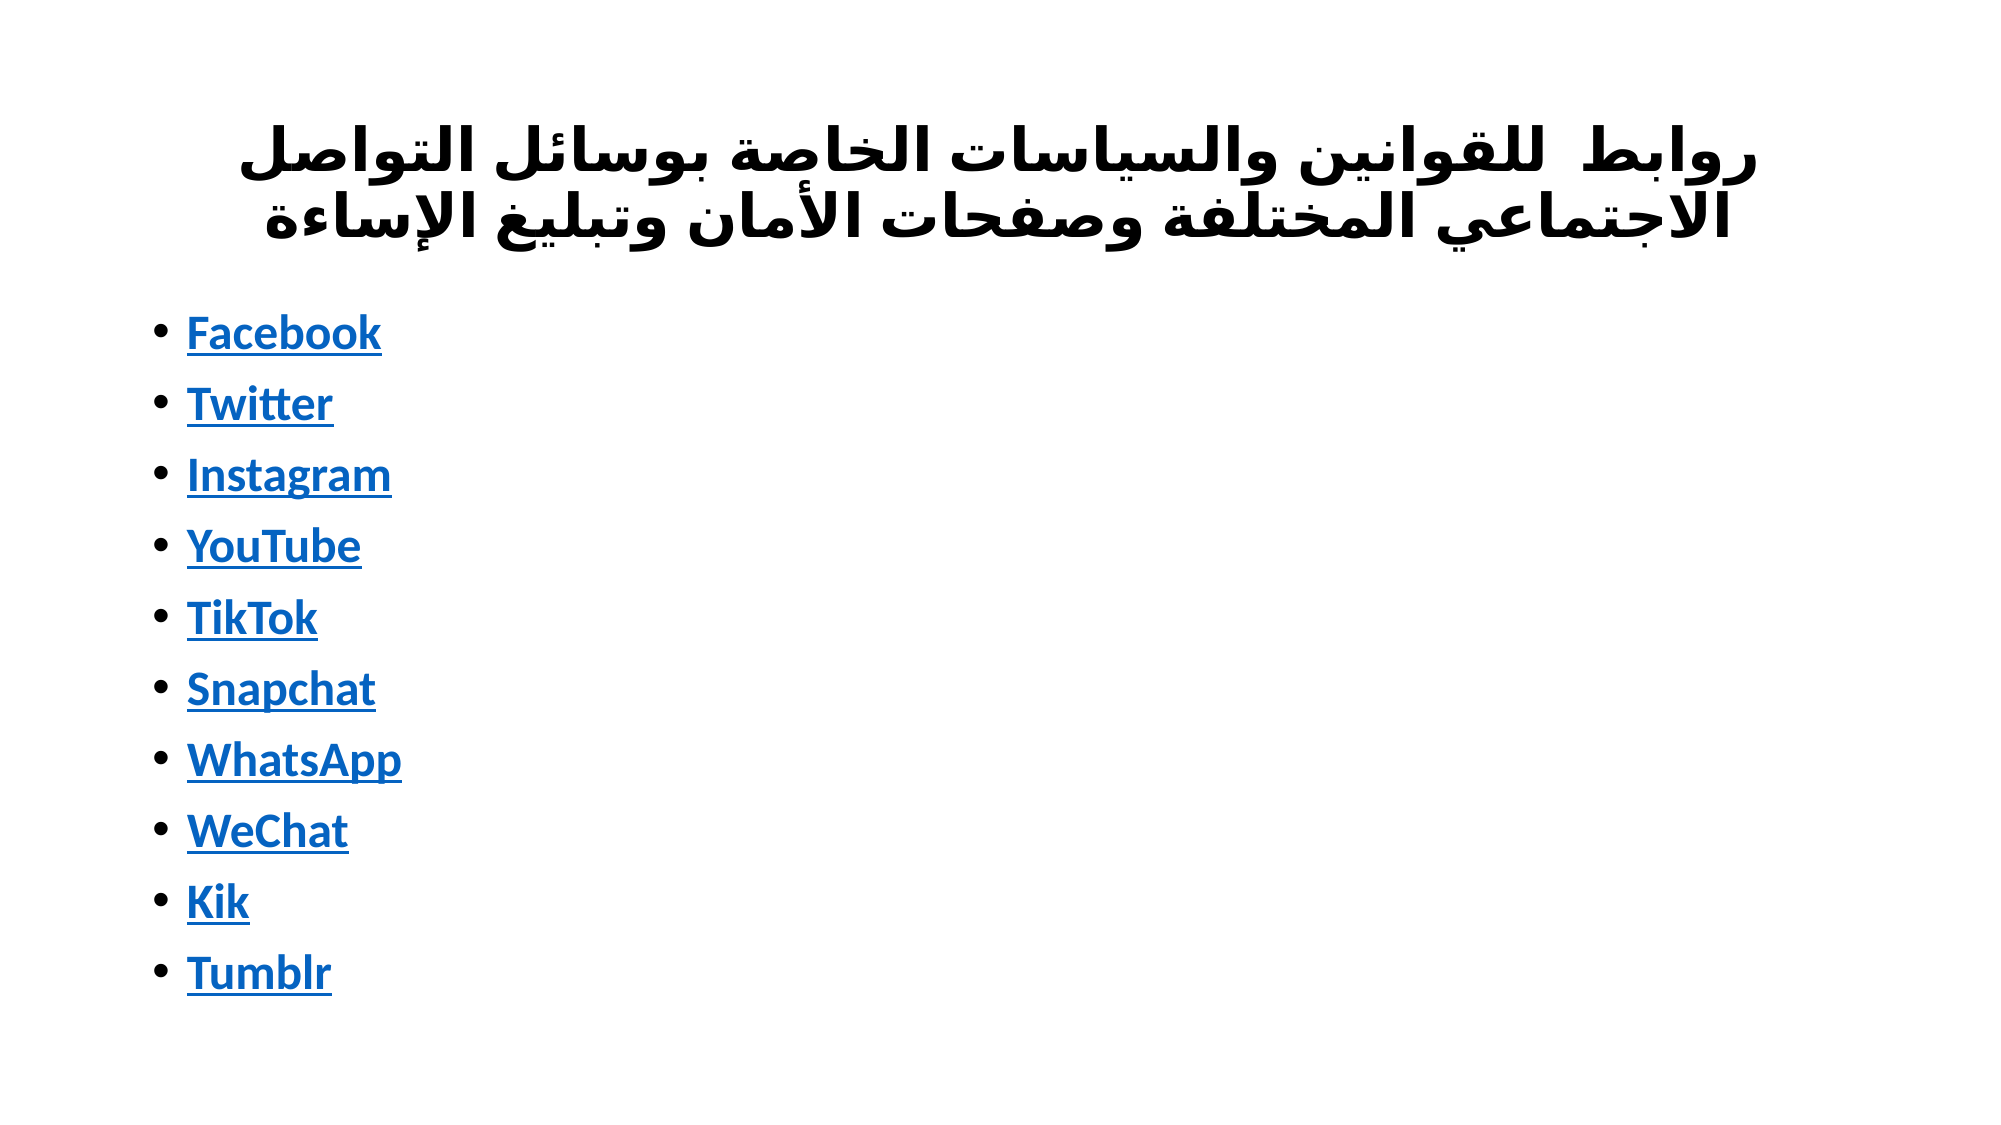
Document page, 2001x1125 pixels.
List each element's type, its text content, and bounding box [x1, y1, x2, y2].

title روابط للقوانين والسياسات الخاصة بوسائل التواصل الاجتماعي المختلفة وصفحات الأمان وتبليغ الإساءة [137, 91, 1863, 279]
list Facebook Twitter Instagram YouTube TikTok Snapchat WhatsApp WeChat Kik Tumblr [137, 299, 1863, 1014]
